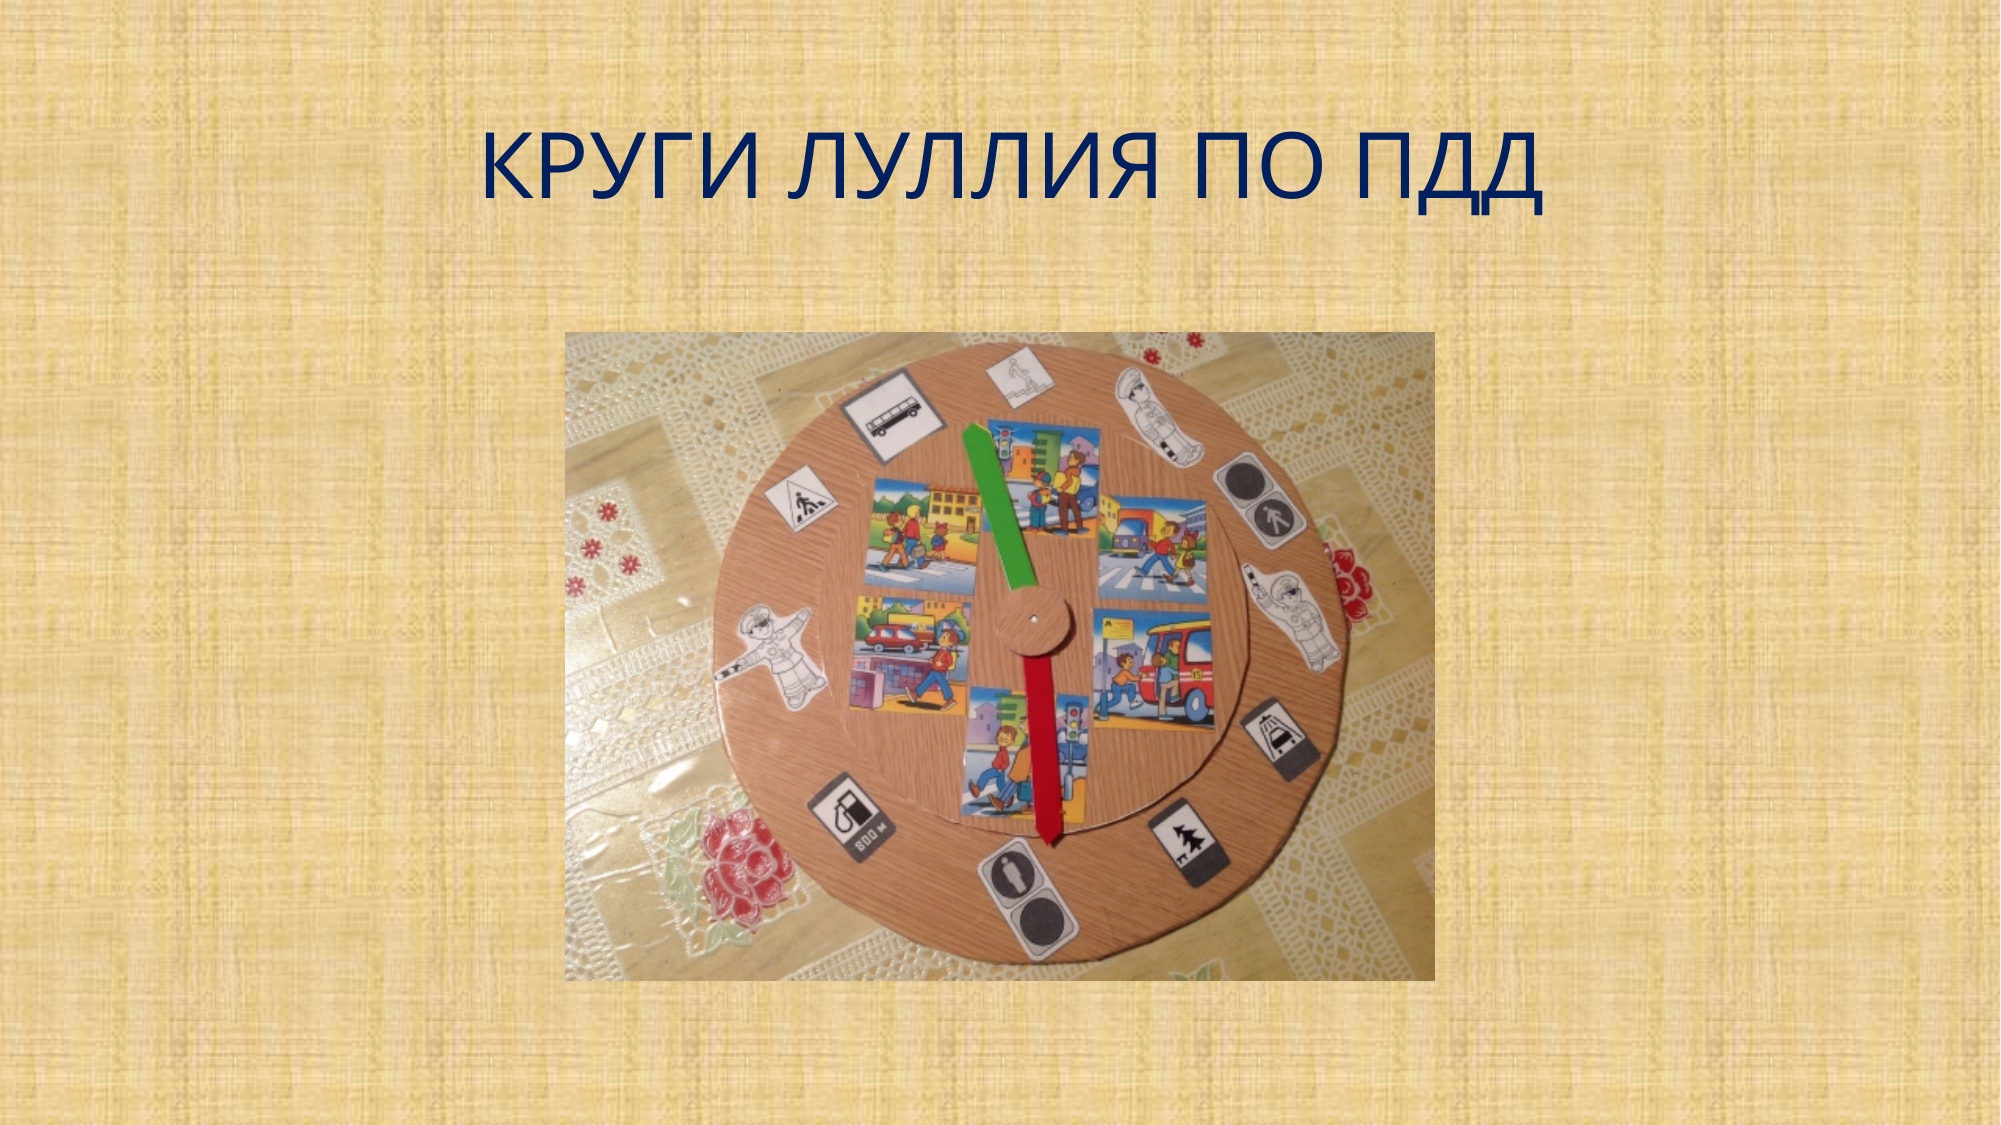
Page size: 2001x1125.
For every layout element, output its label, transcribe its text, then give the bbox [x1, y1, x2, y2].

title КРУГИ ЛУЛЛИЯ ПО ПДД [137, 59, 1863, 278]
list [565, 332, 1435, 981]
picture [0, 0, 2001, 1125]
